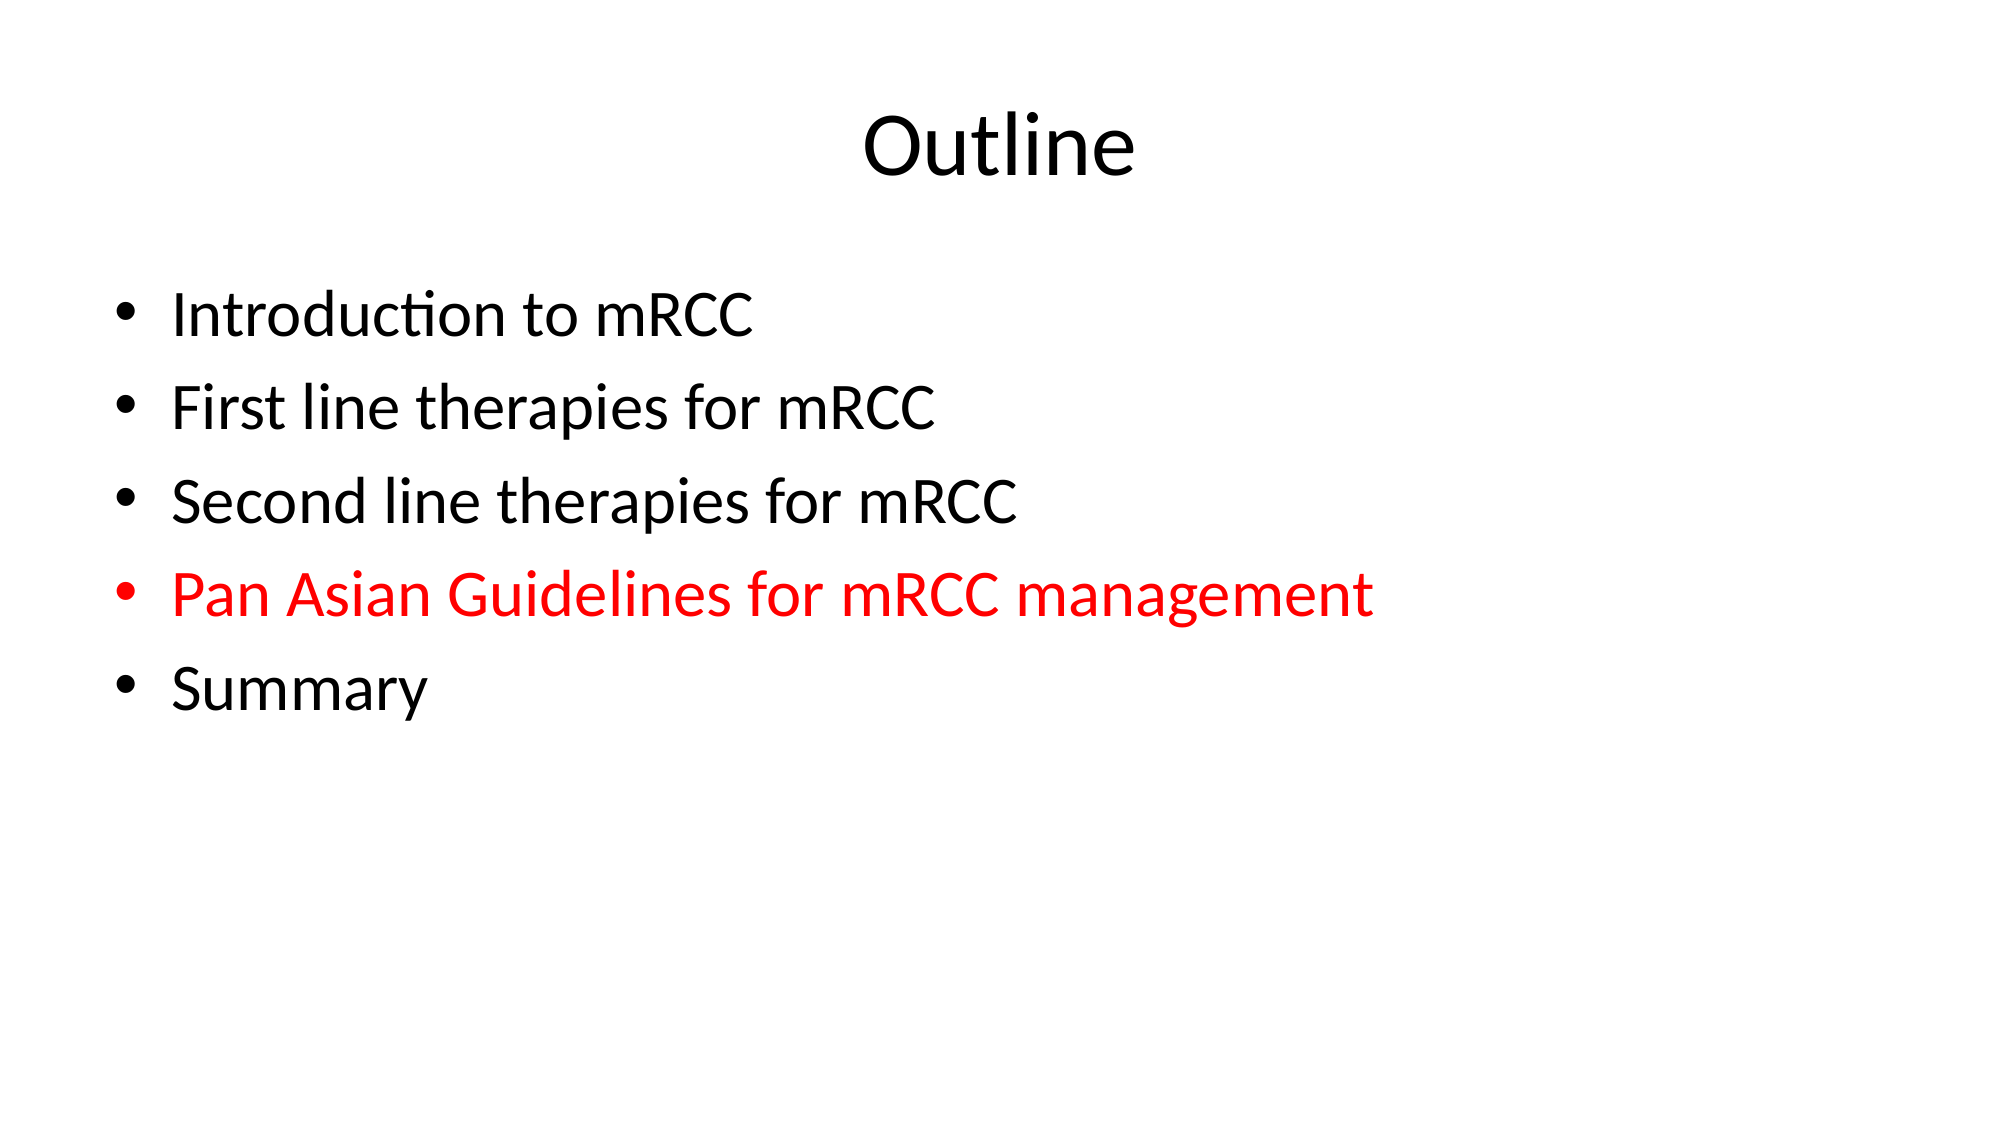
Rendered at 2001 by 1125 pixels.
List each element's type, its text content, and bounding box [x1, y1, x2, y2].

title Outline [99, 45, 1900, 233]
list Introduction to mRCC First line therapies for mRCC Second line therapies for mRCC Pan Asian Guidelines for mRCC management Summary [99, 262, 1900, 1005]
